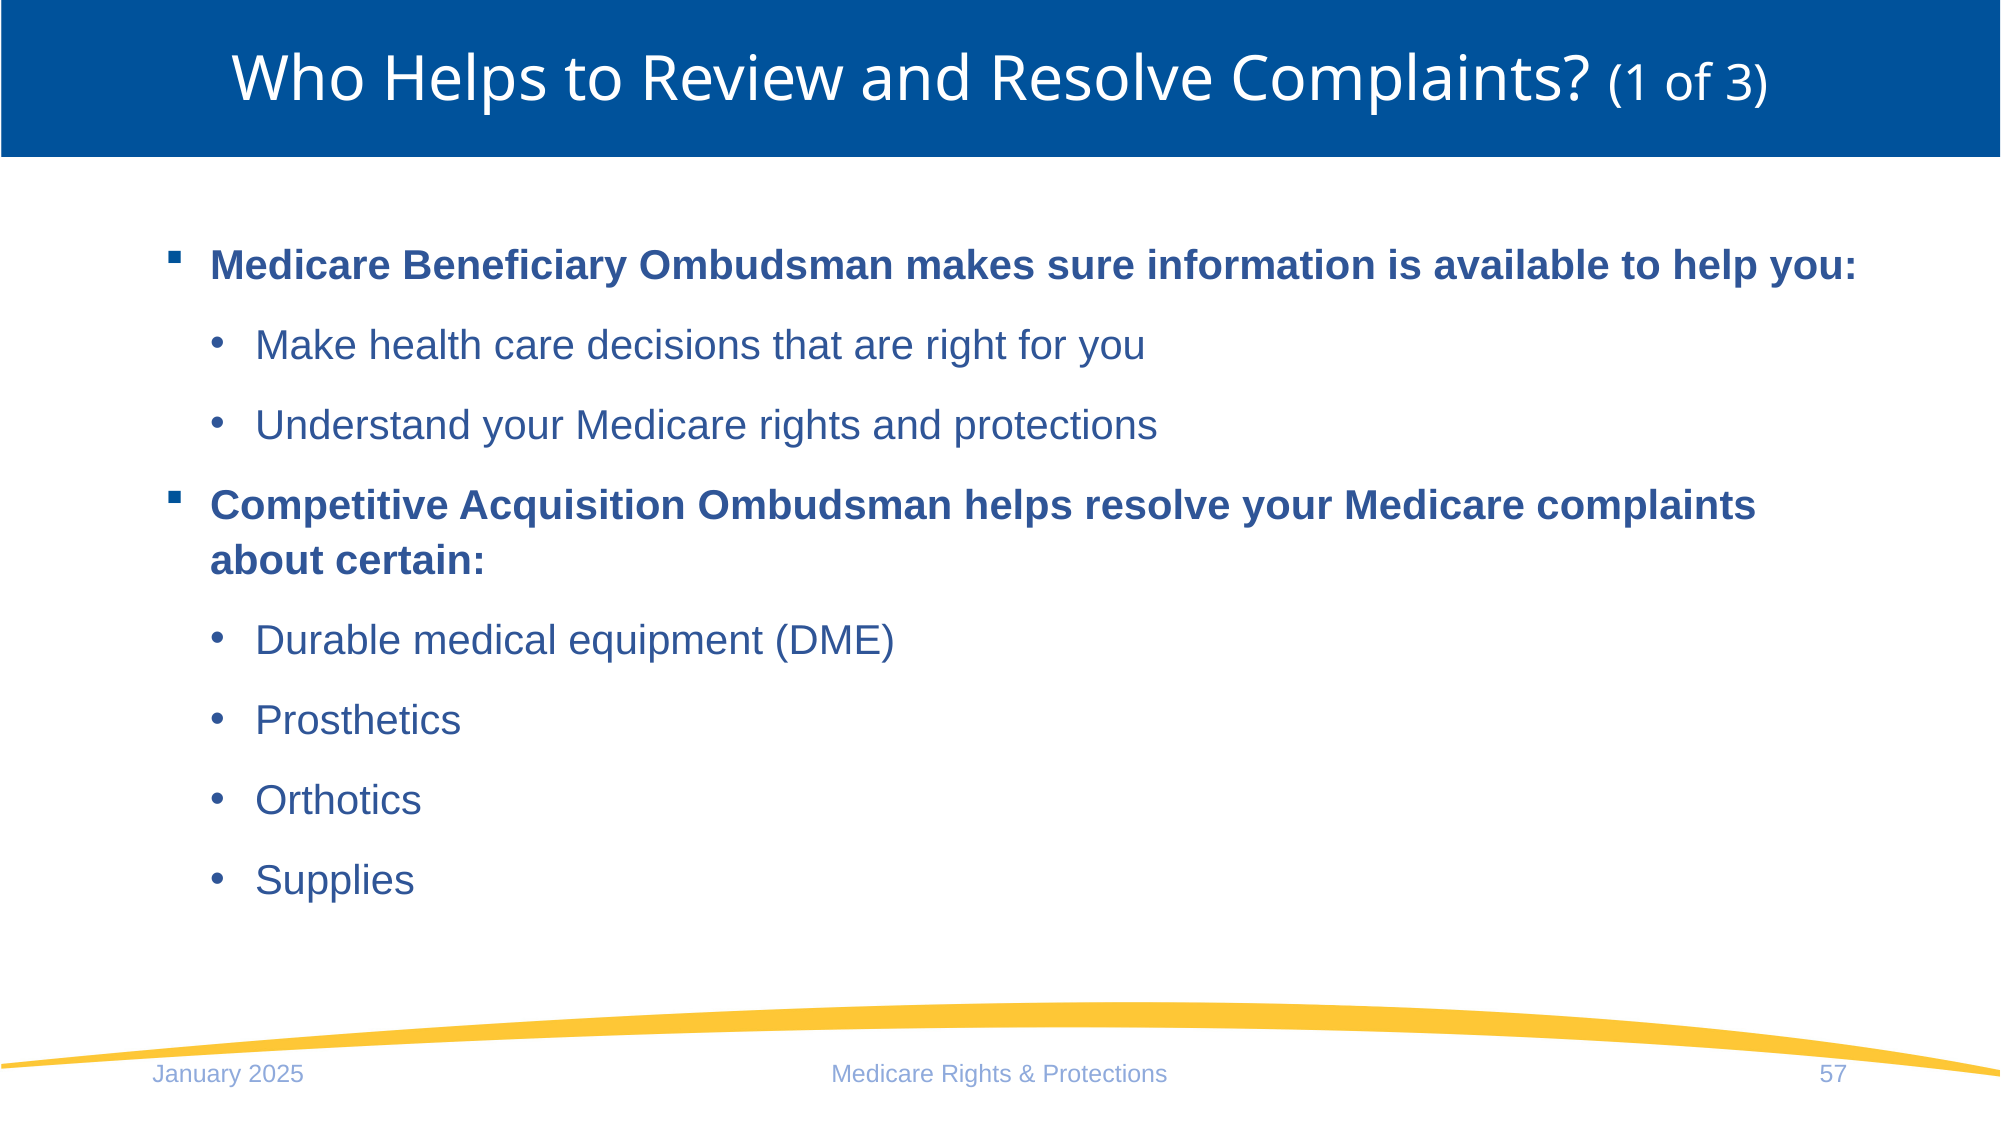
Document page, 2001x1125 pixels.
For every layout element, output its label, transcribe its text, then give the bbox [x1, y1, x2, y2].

list Medicare Beneficiary Ombudsman makes sure information is available to help you: Make health care decisions that are right for you Understand your Medicare rights and protections Competitive Acquisition Ombudsman helps resolve your Medicare complaints about certain: Durable medical equipment (DME) Prosthetics Orthotics Supplies [150, 224, 1890, 1006]
title Who Helps to Review and Resolve Complaints? (1 of 3) [0, 5, 2000, 155]
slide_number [137, 1042, 588, 1103]
slide_number 57 [1412, 1042, 1863, 1103]
footer Medicare Rights & Protections [662, 1042, 1338, 1103]
picture [0, 0, 2001, 1125]
